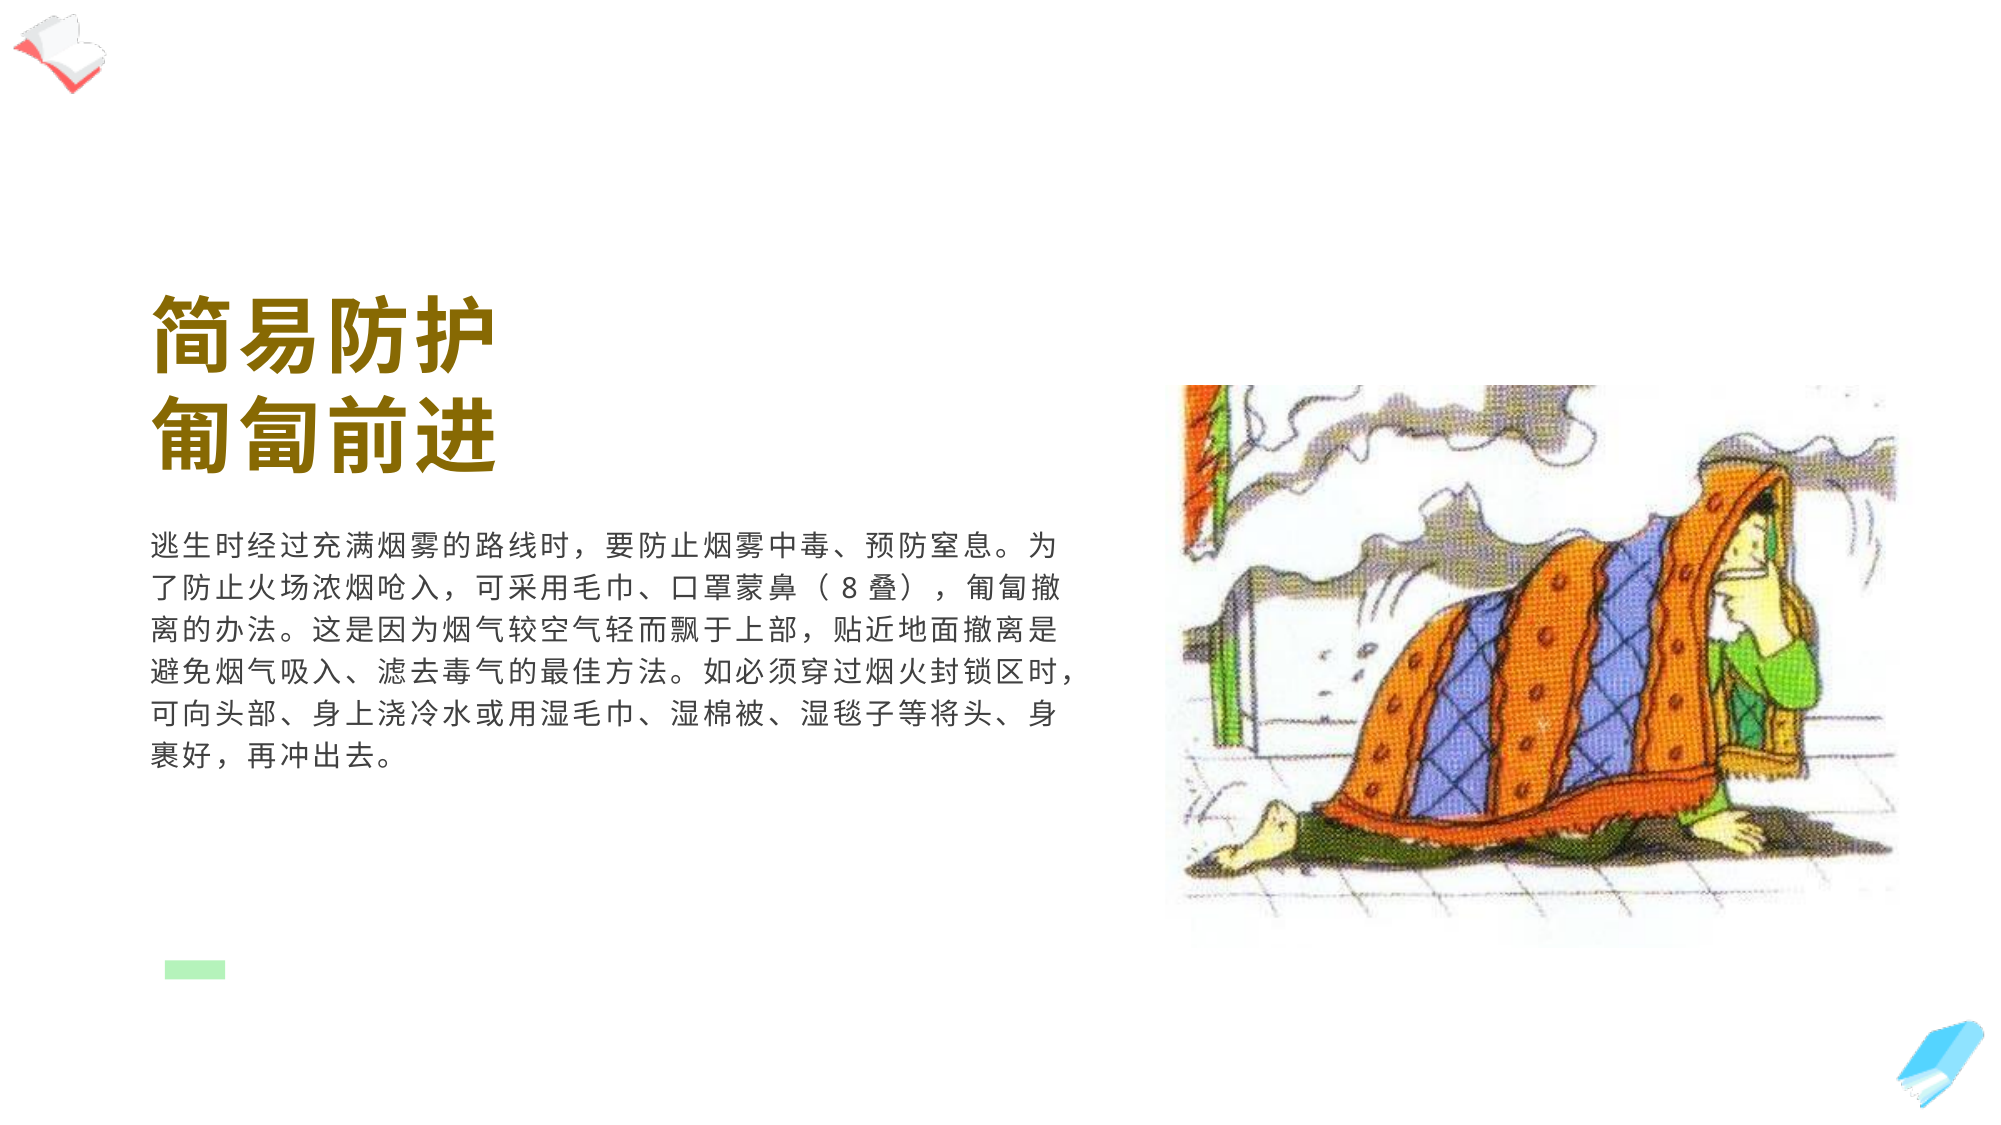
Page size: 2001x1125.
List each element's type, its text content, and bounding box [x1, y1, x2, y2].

text_box 简易防护 匍匐前进 [135, 275, 1108, 483]
text_box [164, 959, 226, 980]
picture [1165, 385, 1916, 948]
picture [1881, 1003, 2000, 1125]
picture [0, 0, 119, 108]
text_box 逃生时经过充满烟雾的路线时，要防止烟雾中毒、预防窒息。为了防止火场浓烟呛入，可采用毛巾、口罩蒙鼻（8叠），匍匐撤离的办法。这是因为烟气较空气轻而飘于上部，贴近地面撤离是避免烟气吸入、滤去毒气的最佳方法。如必须穿过烟火封锁区时，可向头部、身上浇冷水或用湿毛巾、湿棉被、湿毯子等将头、身裹好，再冲出去。 [135, 520, 1107, 780]
